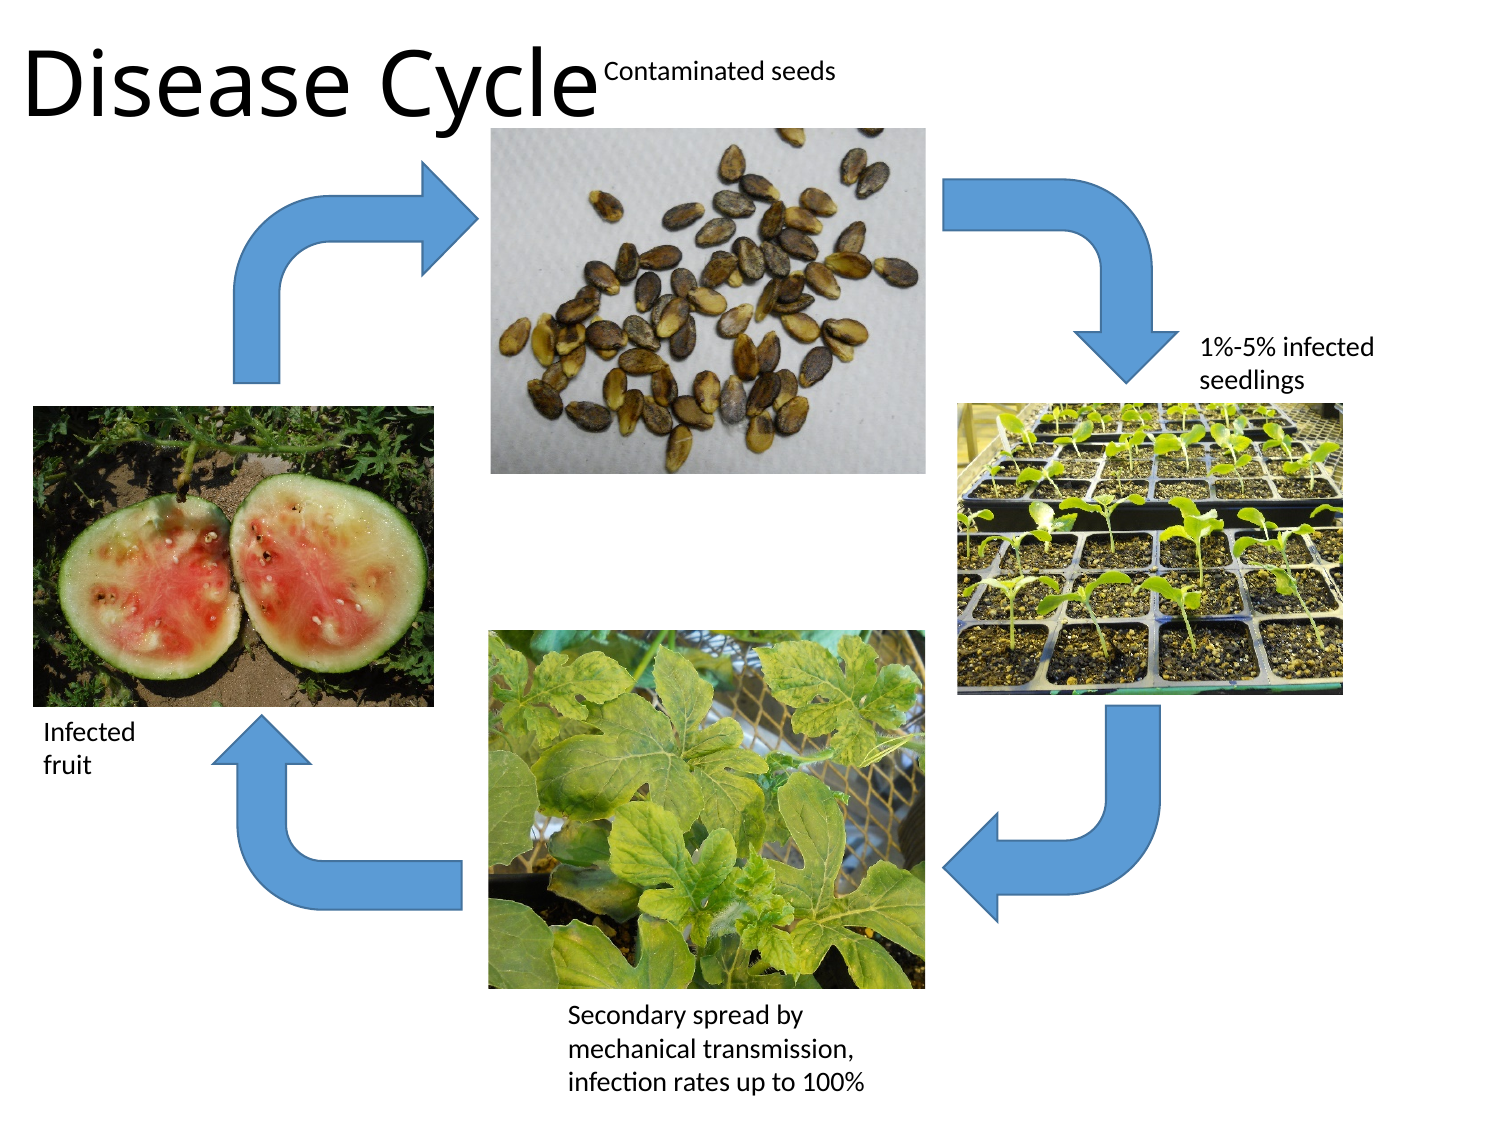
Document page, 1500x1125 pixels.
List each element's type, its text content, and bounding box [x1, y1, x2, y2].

picture [488, 630, 926, 989]
text_box Infected fruit [28, 705, 195, 788]
text_box Secondary spread by mechanical transmission, infection rates up to 100% [553, 988, 938, 1105]
text_box Contaminated seeds [589, 45, 853, 94]
text_box [942, 178, 1180, 385]
picture [32, 406, 434, 707]
text_box [232, 160, 480, 385]
title Disease Cycle [4, 5, 1299, 169]
text_box [210, 713, 463, 911]
text_box 1%-5% infected seedlings [1184, 320, 1392, 403]
picture [490, 128, 926, 474]
picture [957, 403, 1343, 695]
text_box [941, 704, 1161, 925]
